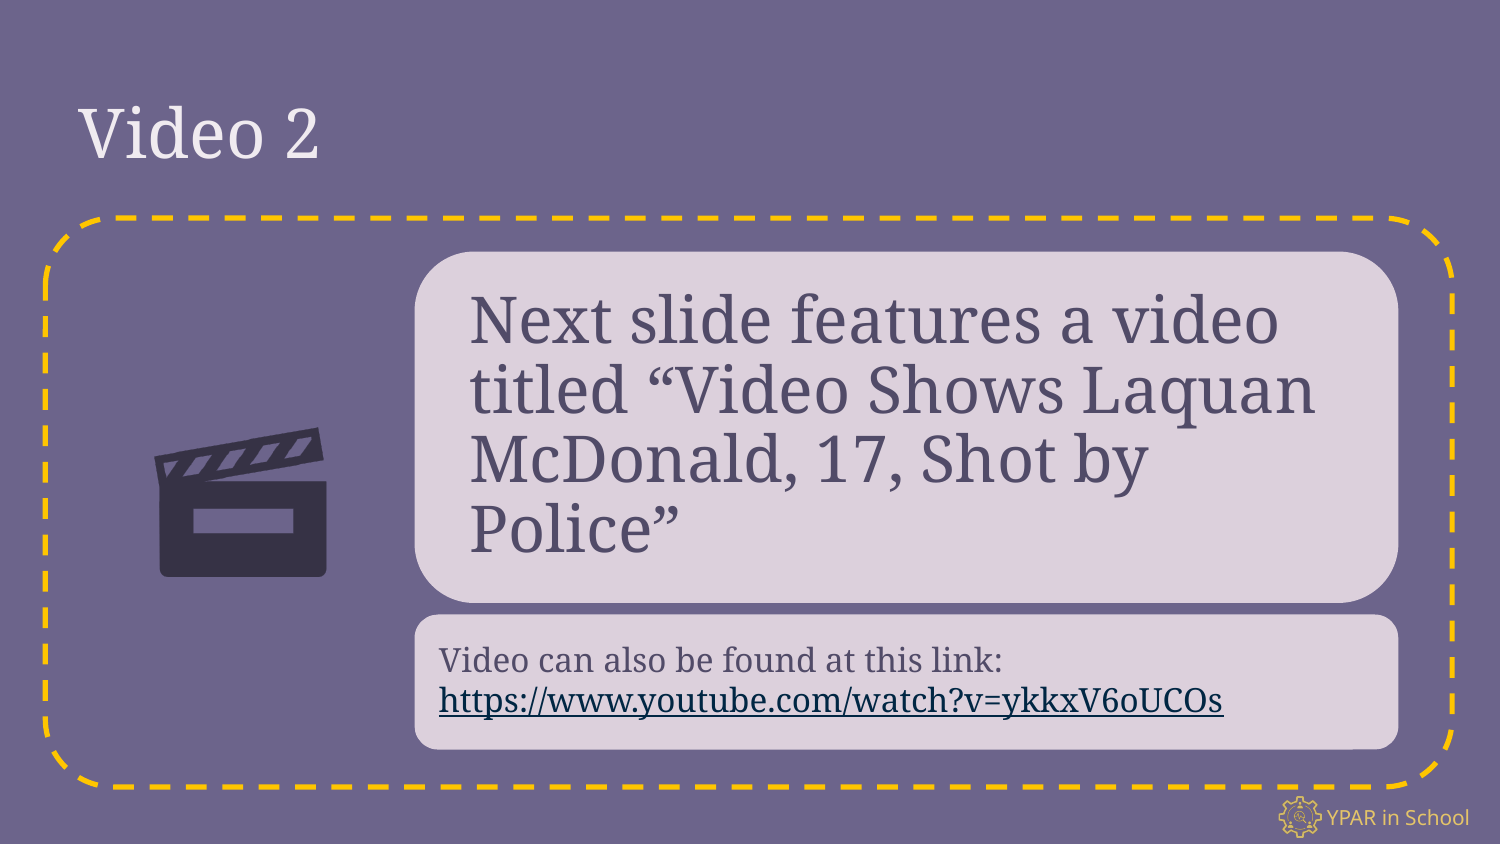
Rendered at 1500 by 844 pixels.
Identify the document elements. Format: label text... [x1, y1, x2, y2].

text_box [416, 247, 1397, 754]
picture [140, 402, 340, 602]
title Video 2 [63, 75, 1437, 188]
text_box [44, 217, 1454, 788]
